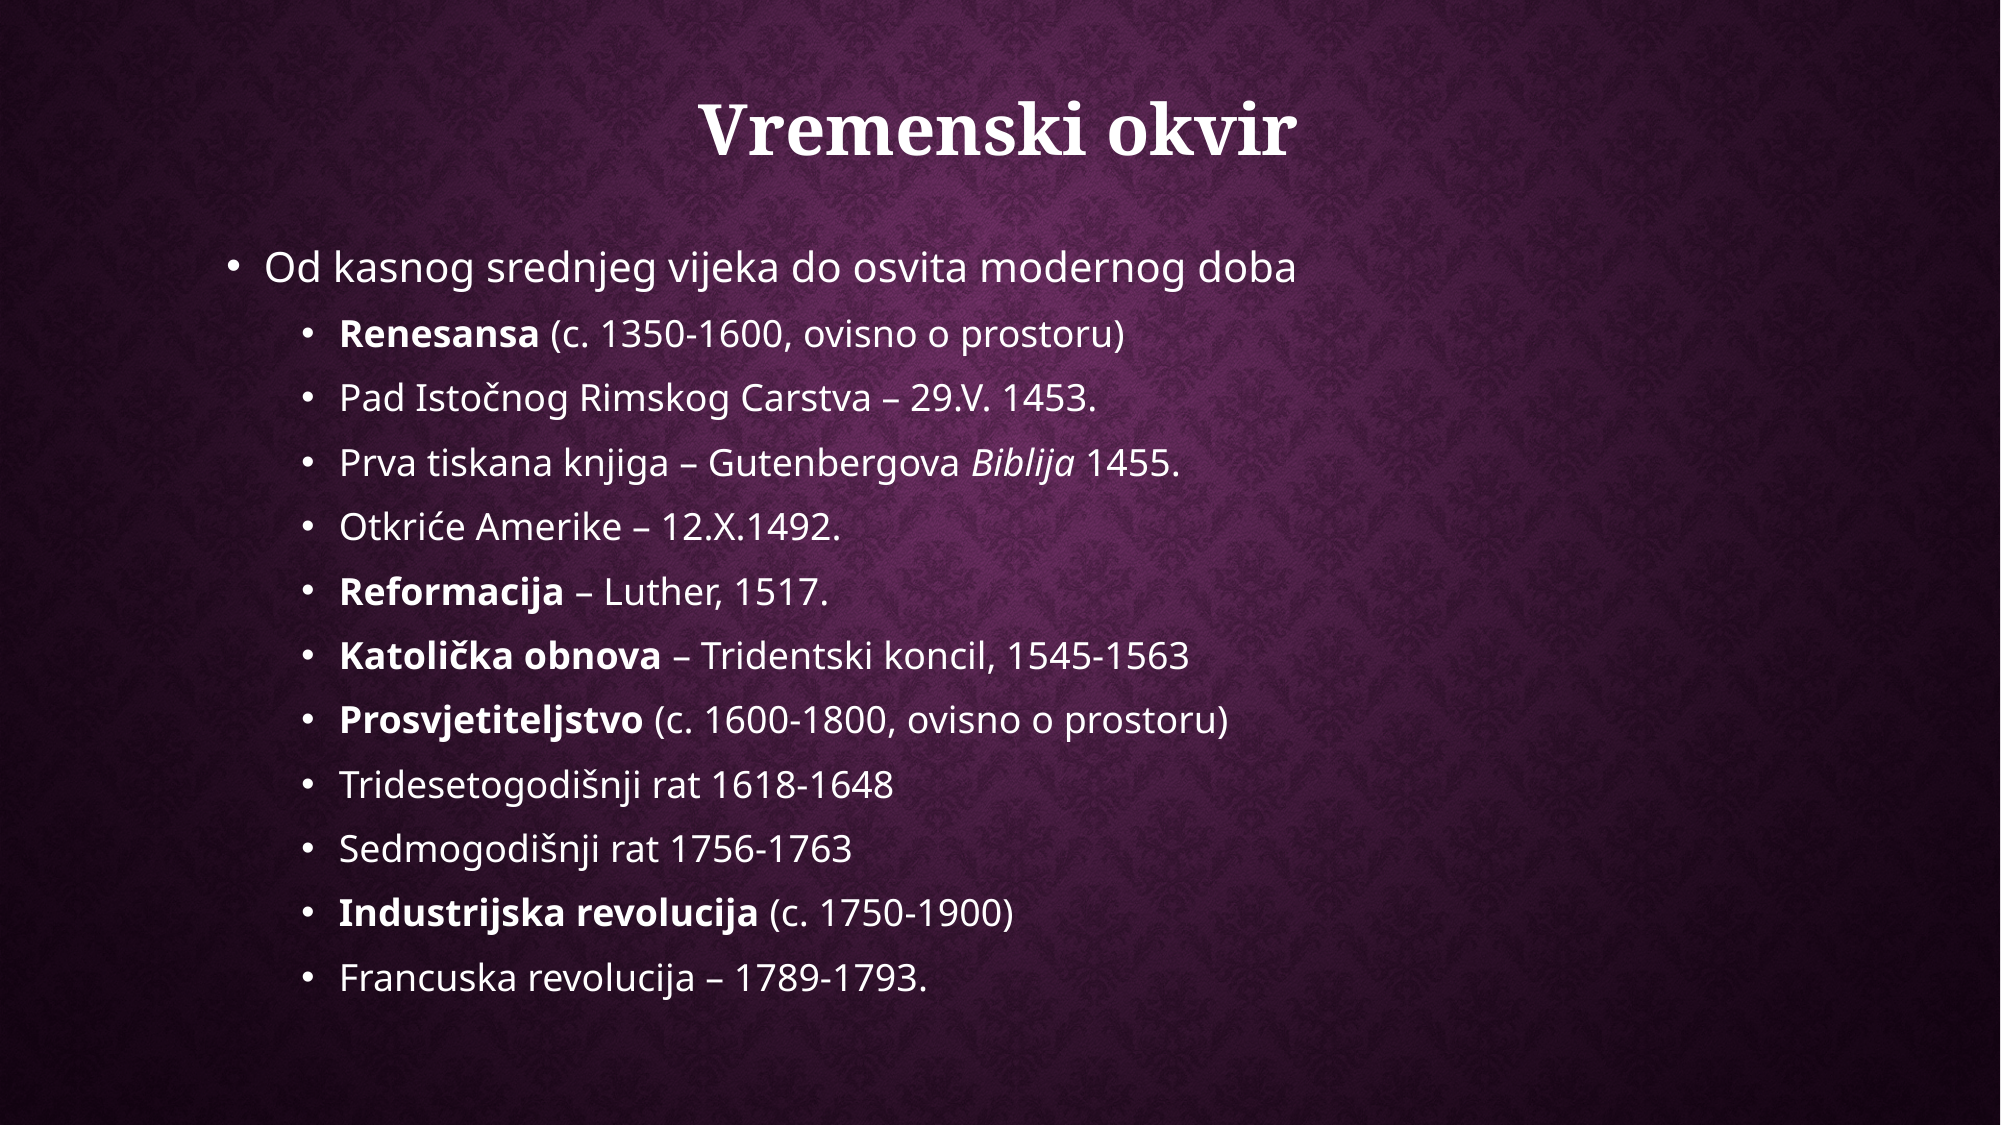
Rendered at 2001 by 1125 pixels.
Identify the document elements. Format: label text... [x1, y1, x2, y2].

list Od kasnog srednjeg vijeka do osvita modernog doba Renesansa (c. 1350-1600, ovisno o prostoru) Pad Istočnog Rimskog Carstva – 29.V. 1453. Prva tiskana knjiga – Gutenbergova Biblija 1455. Otkriće Amerike – 12.X.1492. Reformacija – Luther, 1517. Katolička obnova – Tridentski koncil, 1545-1563 Prosvjetiteljstvo (c. 1600-1800, ovisno o prostoru) Tridesetogodišnji rat 1618-1648 Sedmogodišnji rat 1756-1763 Industrijska revolucija (c. 1750-1900) Francuska revolucija – 1789-1793. [211, 223, 1939, 1083]
title Vremenski okvir [149, 42, 1849, 223]
